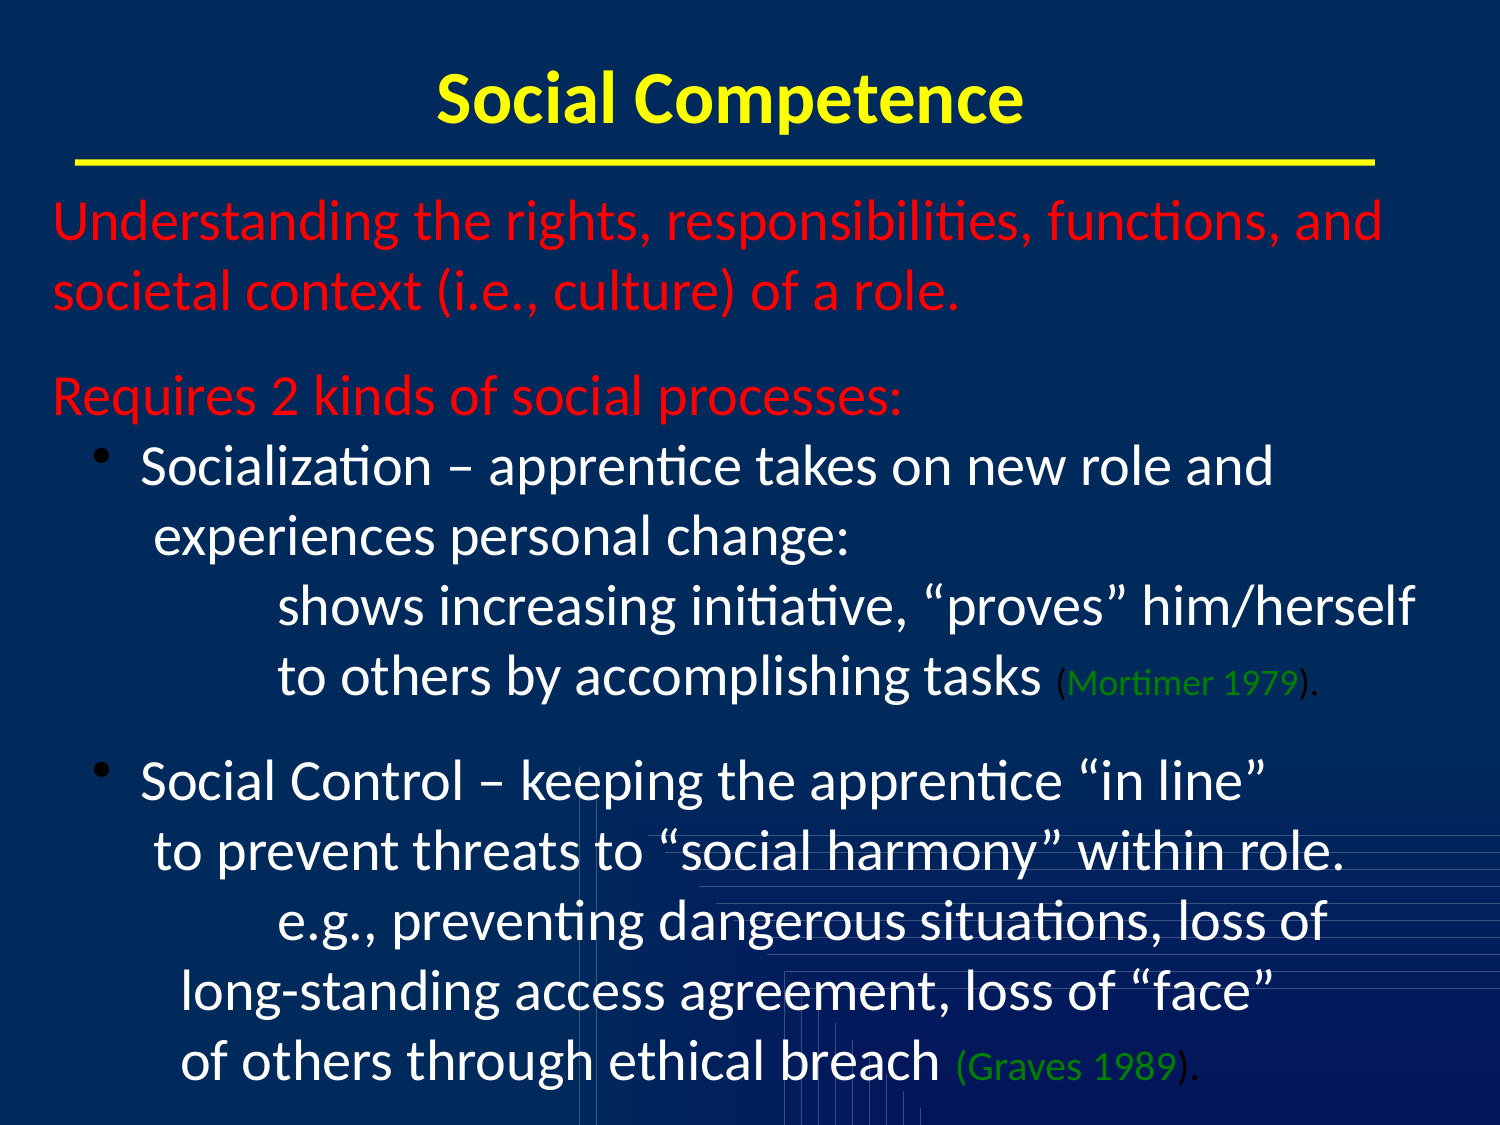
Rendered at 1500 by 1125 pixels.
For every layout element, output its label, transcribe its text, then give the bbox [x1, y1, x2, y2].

text_box Understanding the rights, responsibilities, functions, and societal context (i.e., culture) of a role. Requires 2 kinds of social processes: Socialization – apprentice takes on new role and experiences personal change: shows increasing initiative, “proves” him/herself to others by accomplishing tasks (Mortimer 1979). Social Control – keeping the apprentice “in line” to prevent threats to “social harmony” within role. e.g., preventing dangerous situations, loss of long-standing access agreement, loss of “face” of others through ethical breach (Graves 1989). [37, 174, 1463, 1100]
title Social Competence [87, 24, 1375, 162]
